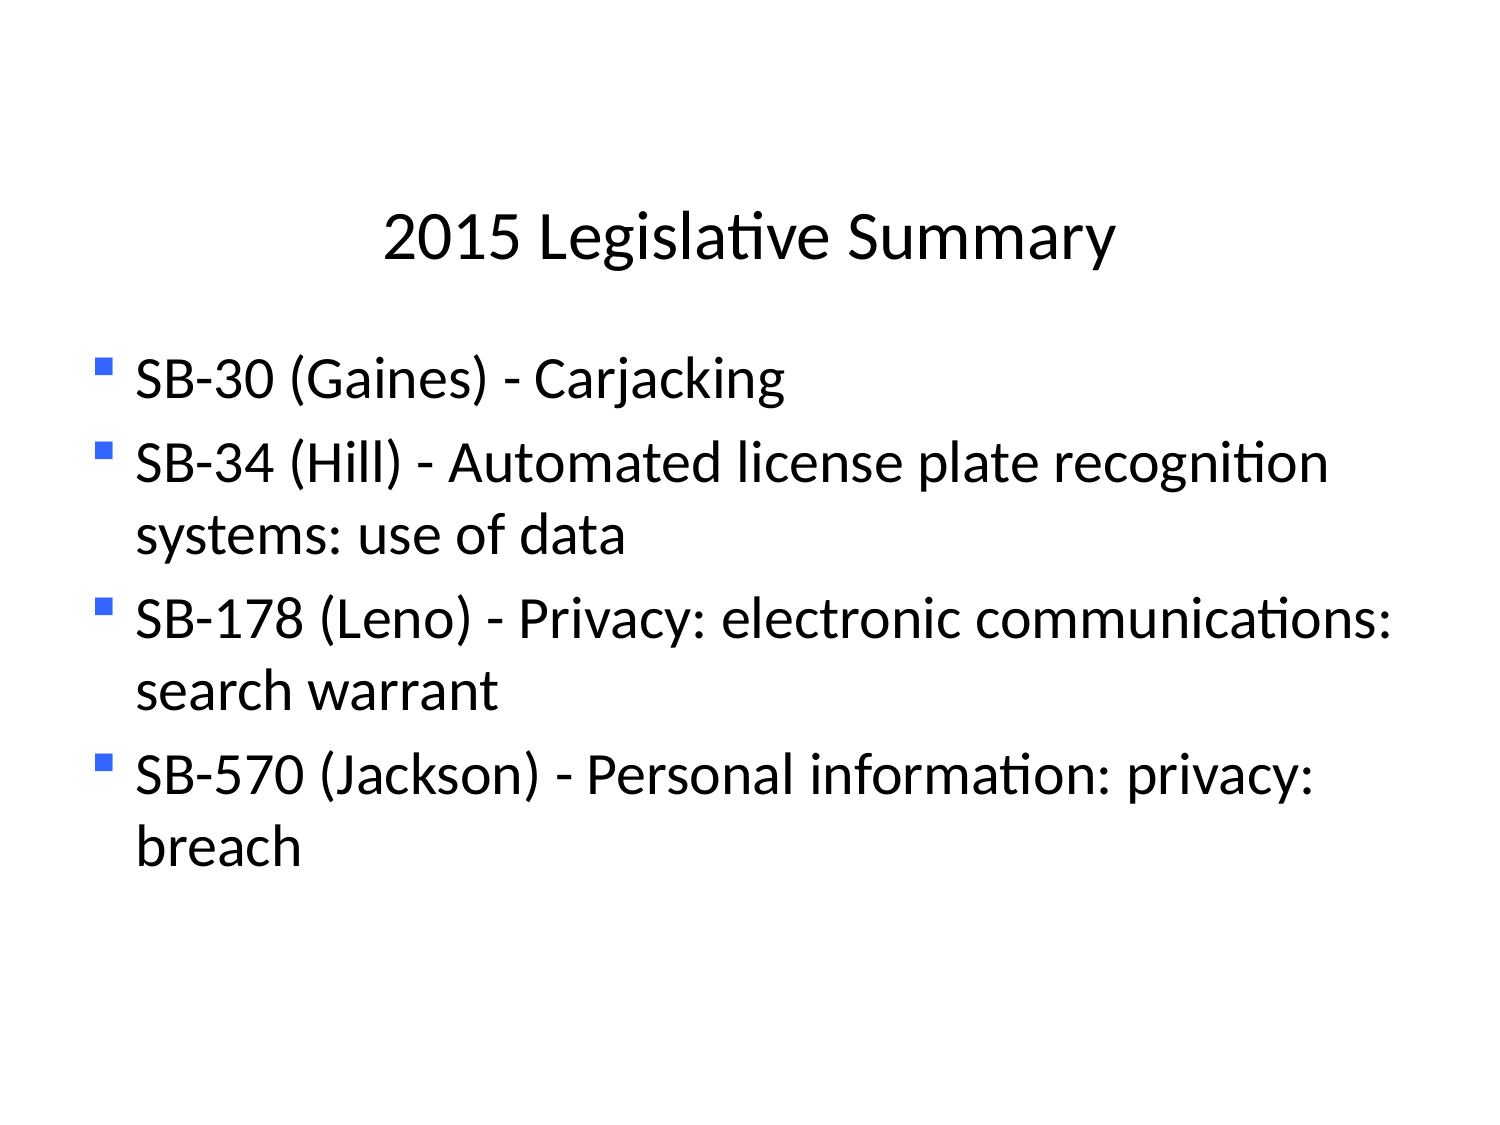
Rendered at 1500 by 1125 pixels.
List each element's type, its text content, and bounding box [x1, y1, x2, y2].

title 2015 Legislative Summary [37, 181, 1463, 282]
list SB-30 (Gaines) - Carjacking SB-34 (Hill) - Automated license plate recognition systems: use of data SB-178 (Leno) - Privacy: electronic communications: search warrant SB-570 (Jackson) - Personal information: privacy: breach [75, 330, 1425, 888]
